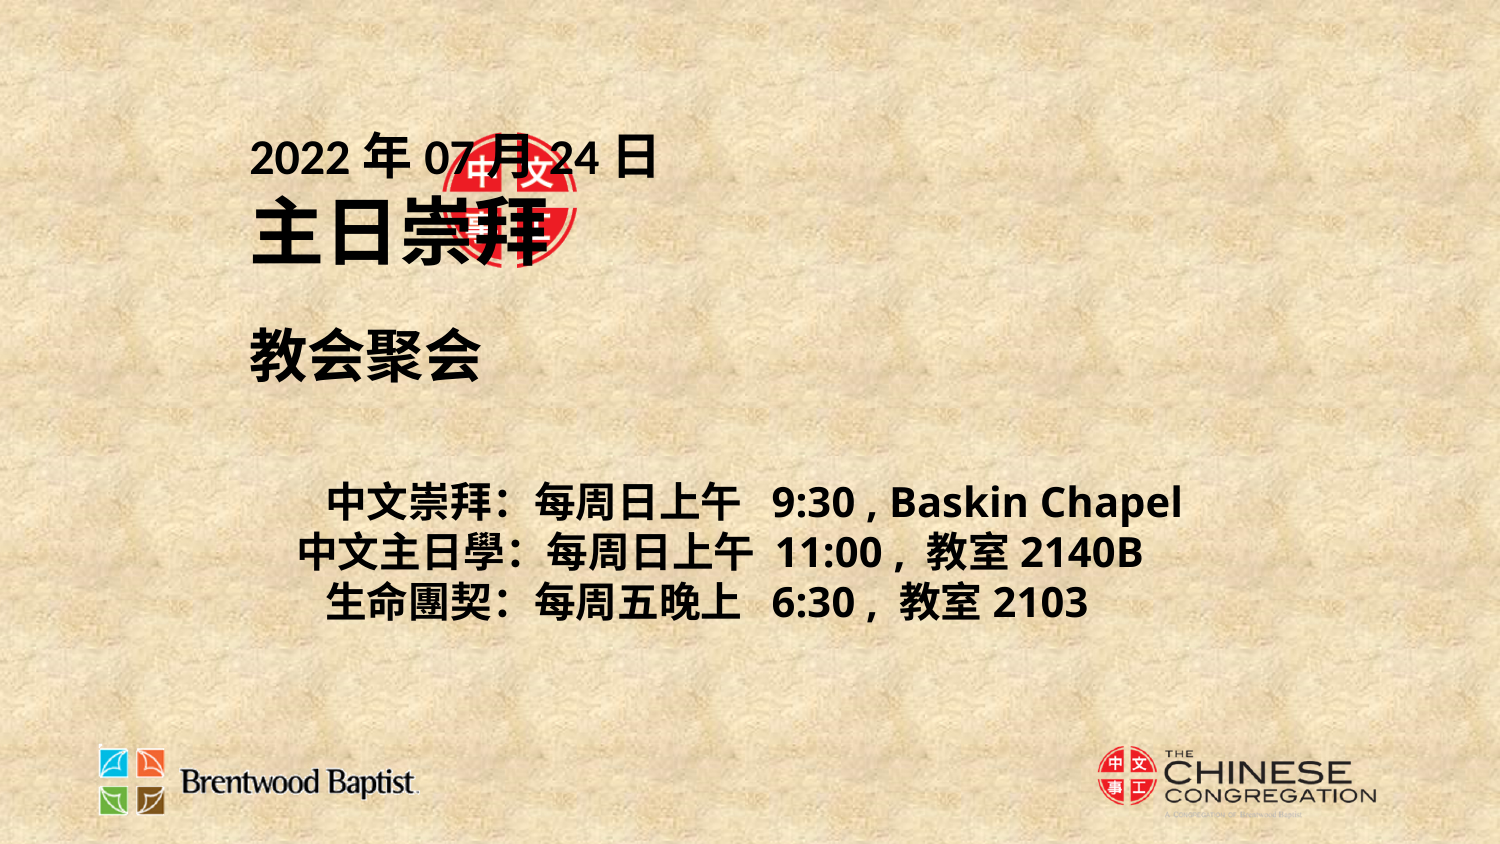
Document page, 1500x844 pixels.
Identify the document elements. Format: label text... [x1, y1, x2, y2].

picture [0, 0, 1500, 844]
text_box 2022年07月24日 主日崇拜 教会聚会 [234, 117, 1329, 488]
text_box 中文崇拜：每周日上午 9:30 , Baskin Chapel 中文主日學：每周日上午 11:00 , 教室2140B 生命團契：每周五晚上 6:30 , 教室2103 [281, 468, 1375, 634]
